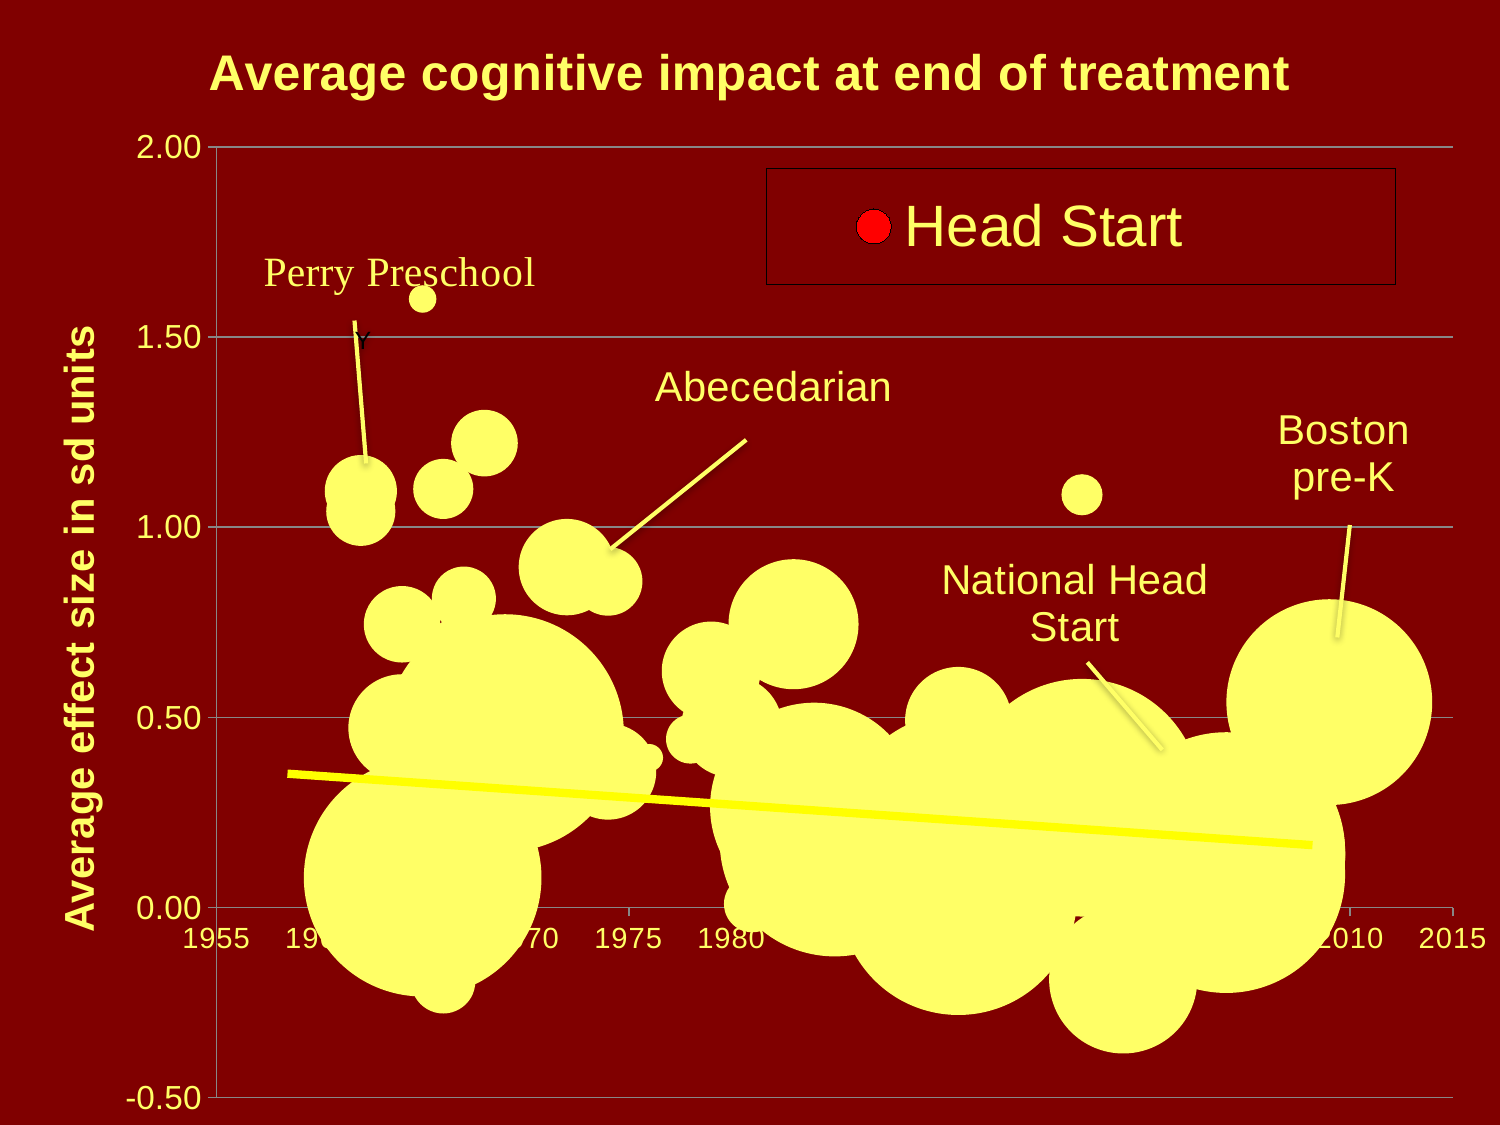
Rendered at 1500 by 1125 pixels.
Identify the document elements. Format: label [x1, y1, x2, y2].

chart [0, 0, 1500, 1125]
text_box [287, 773, 1313, 846]
